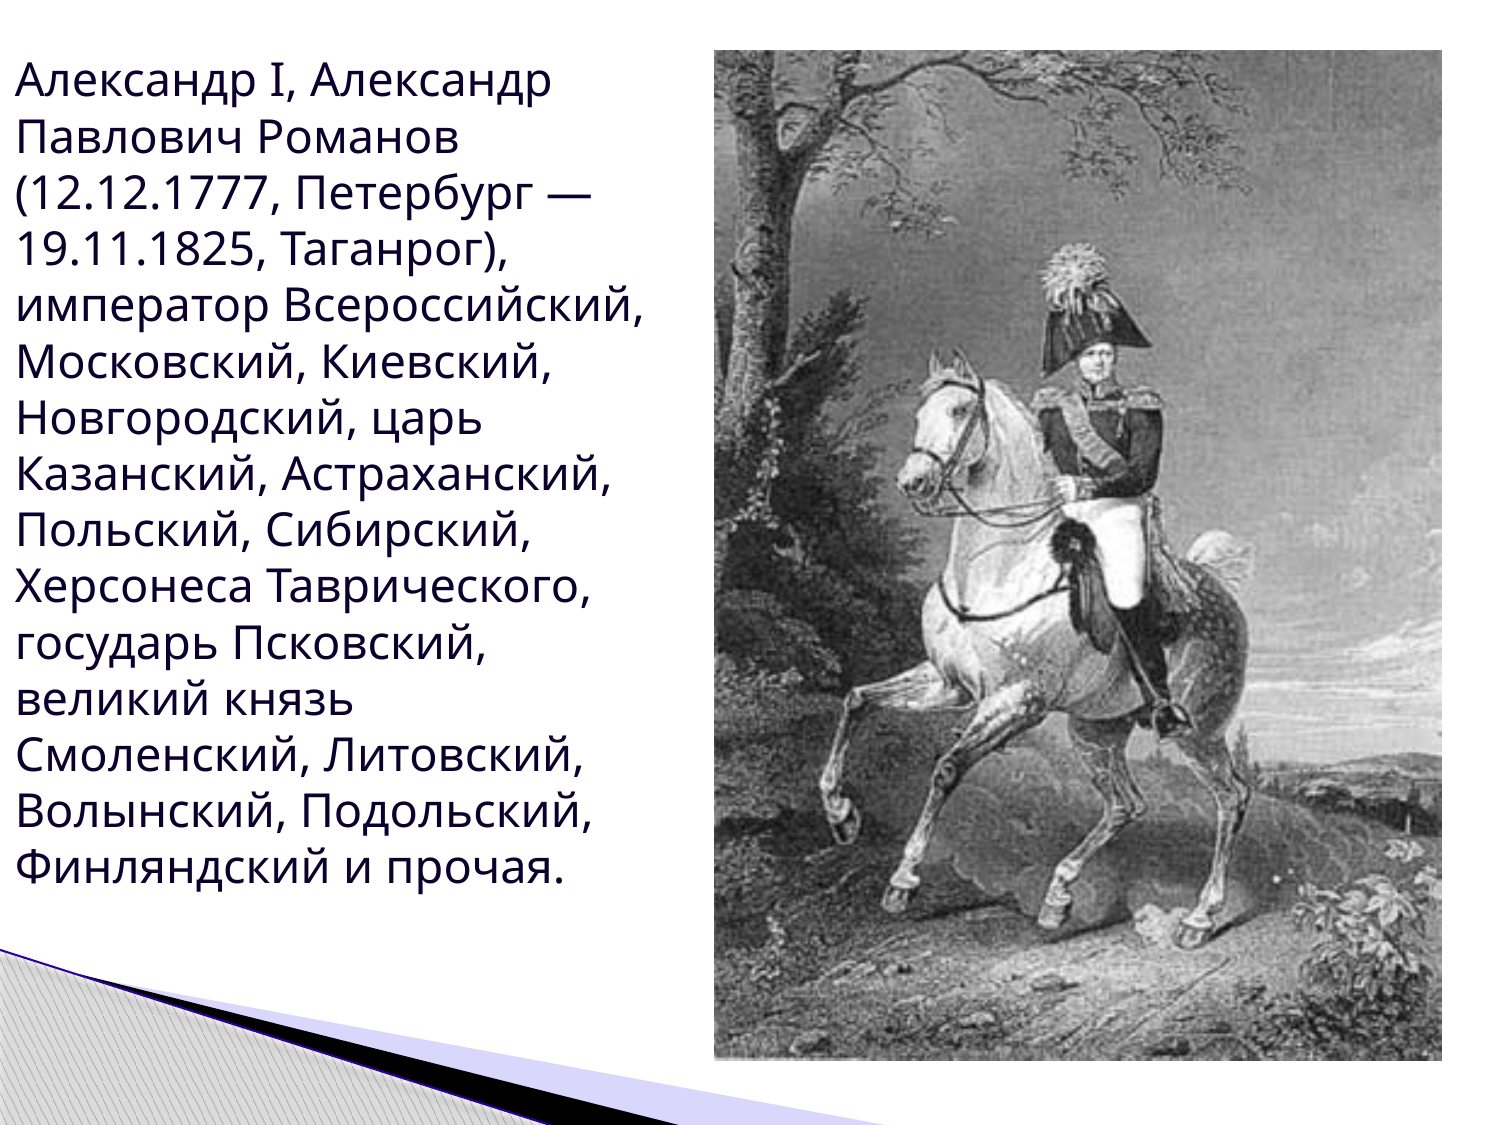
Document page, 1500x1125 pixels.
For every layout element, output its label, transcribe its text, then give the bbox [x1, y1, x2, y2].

text_box Александр I, Александр Павлович Романов (12.12.1777, Петербург — 19.11.1825, Таганрог), император Всероссийский, Московский, Киевский, Новгородский, царь Казанский, Астраханский, Польский, Сибирский, Херсонеса Таврического, государь Псковский, великий князь Смоленский, Литовский, Волынский, Подольский, Финляндский и прочая. [0, 42, 662, 901]
picture [714, 50, 1442, 1061]
